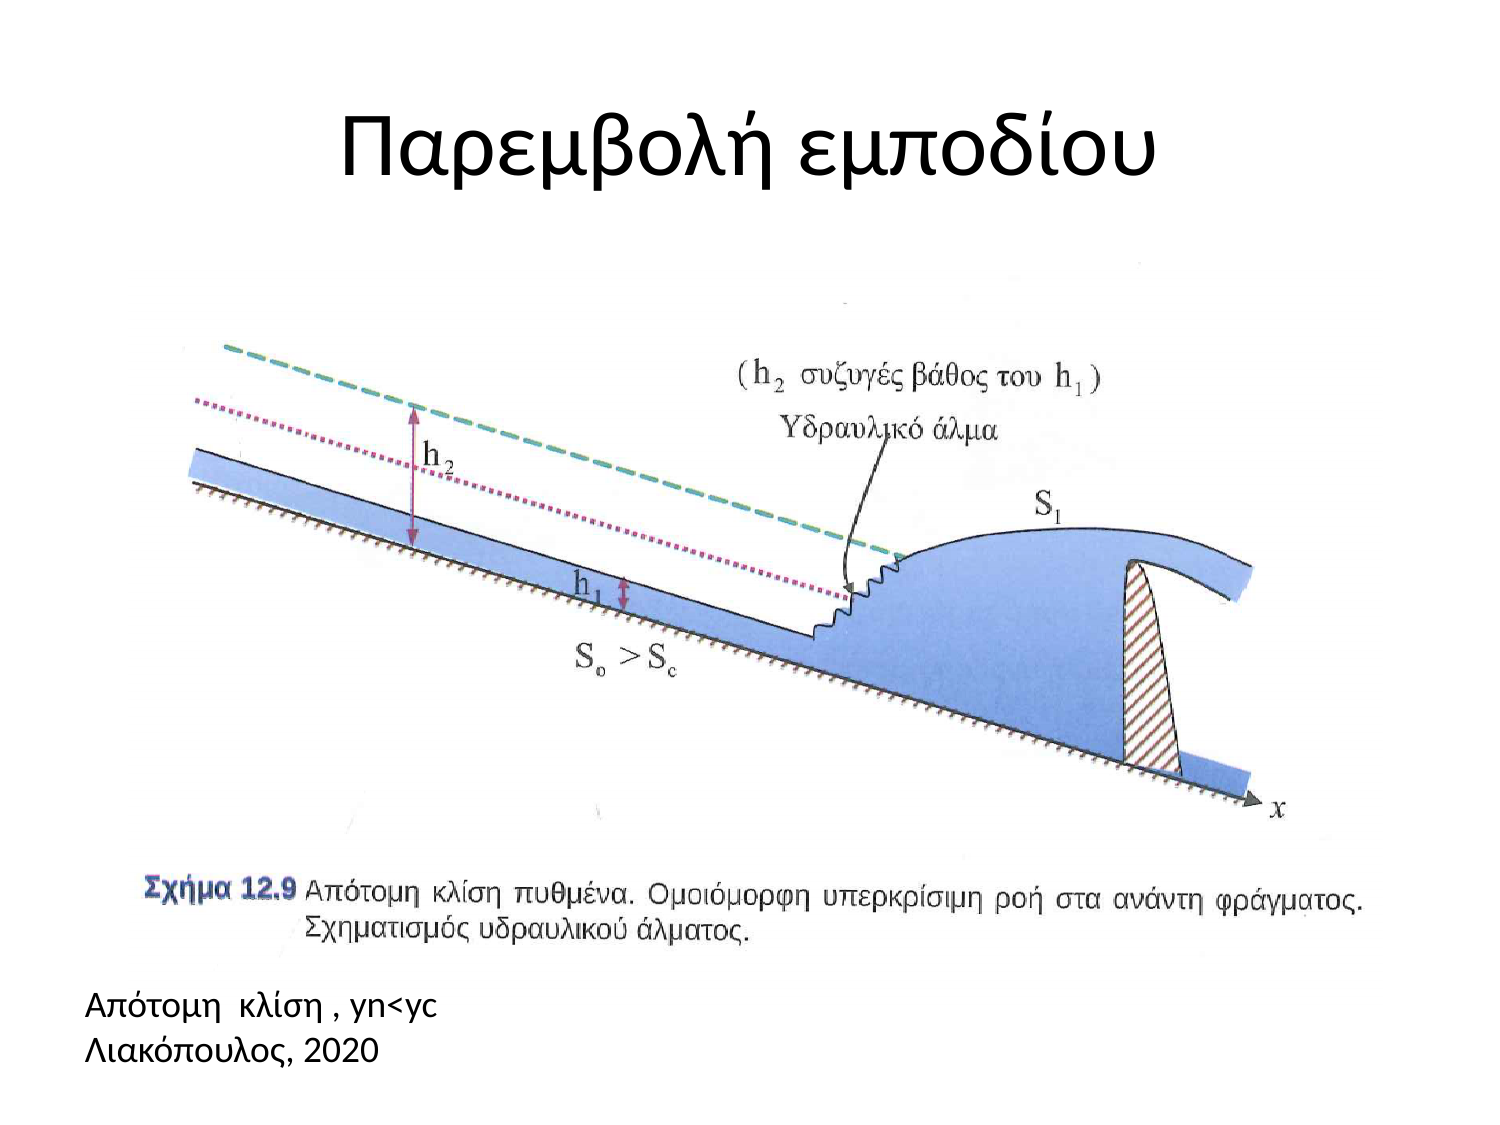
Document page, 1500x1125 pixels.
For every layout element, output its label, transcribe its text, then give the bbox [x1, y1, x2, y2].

title Παρεμβολή εμποδίου [75, 45, 1425, 233]
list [128, 262, 1384, 1006]
text_box Απότομη κλίση , yn<yc Λιακόπουλος, 2020 [70, 972, 1196, 1078]
